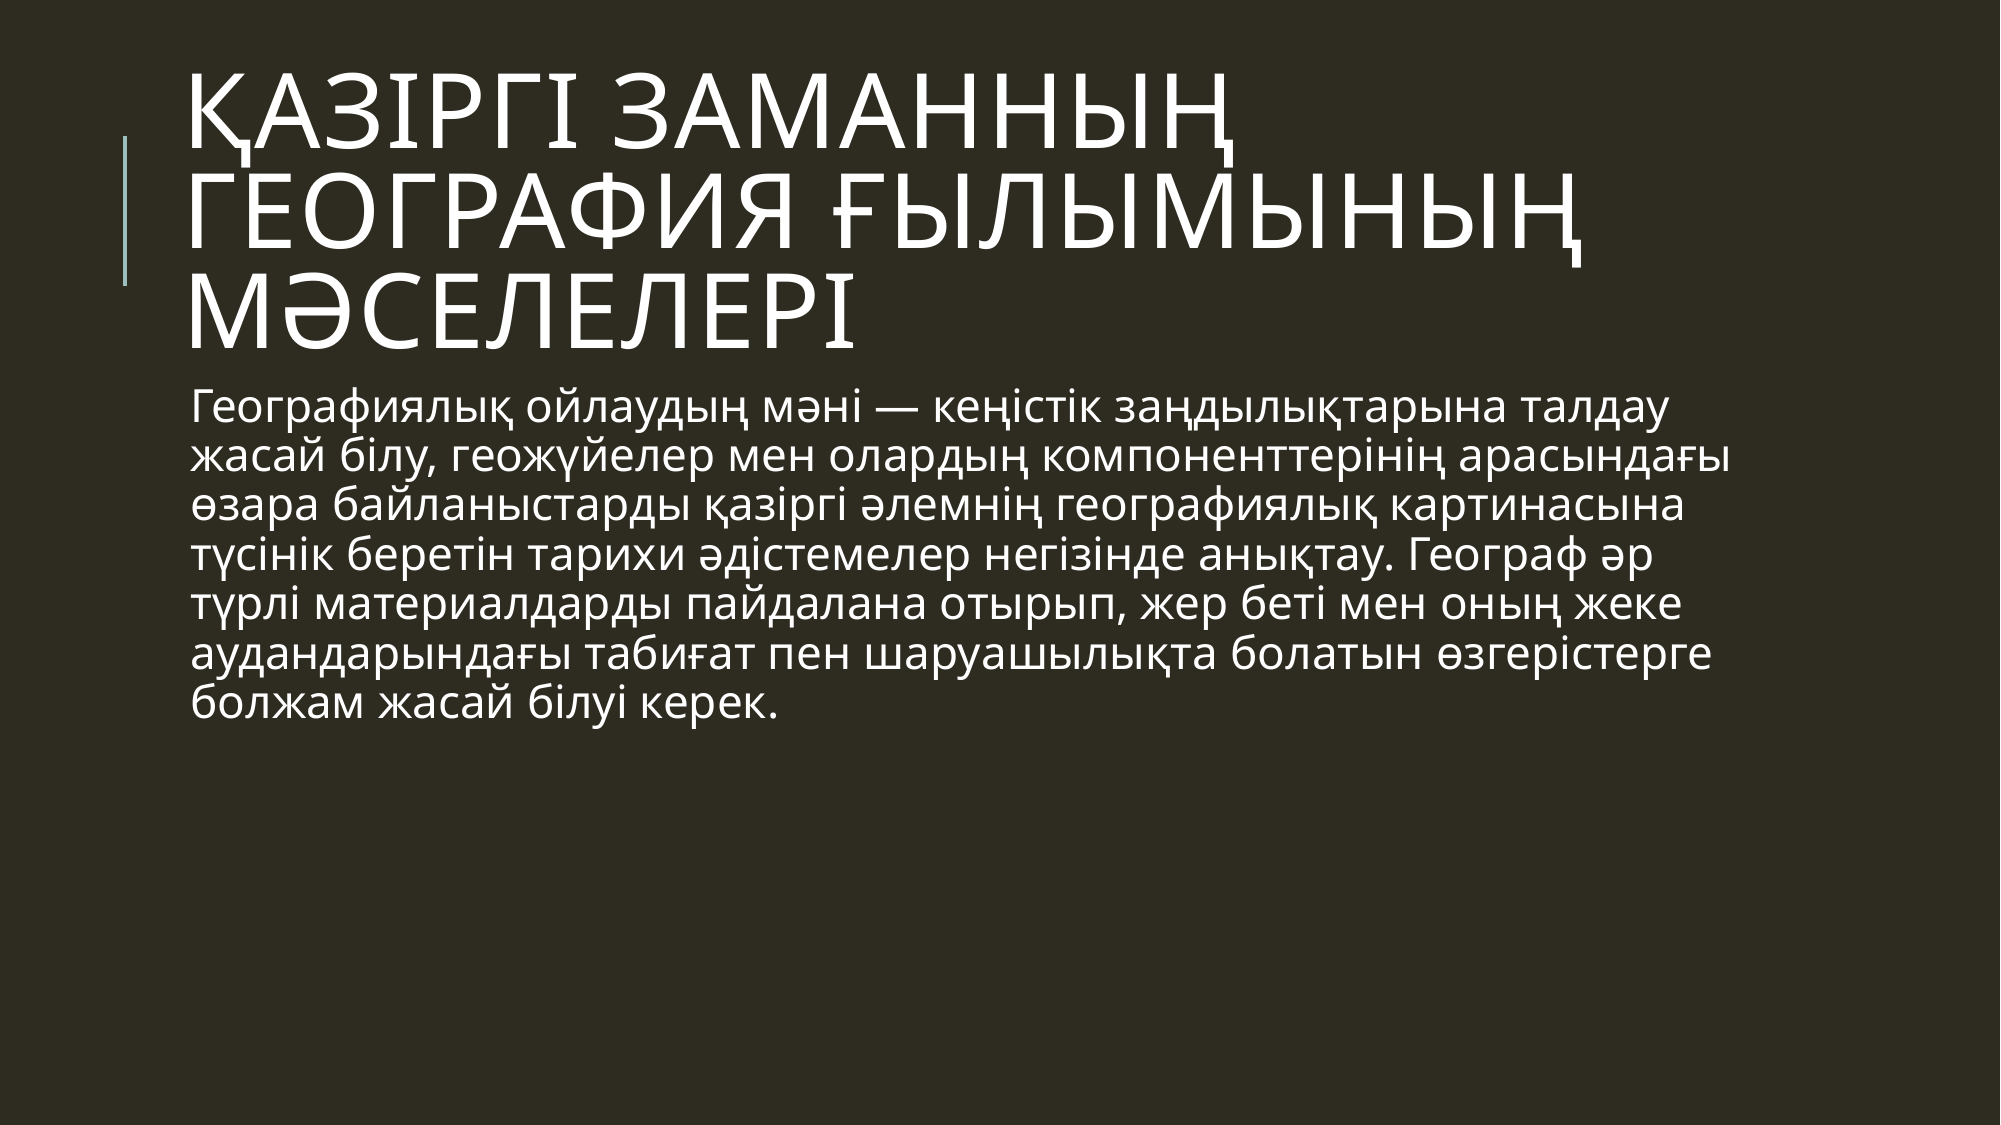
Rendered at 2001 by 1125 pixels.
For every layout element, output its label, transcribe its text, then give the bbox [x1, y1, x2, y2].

title Қазіргі заманның география ғылымының мәселелері [168, 96, 1763, 342]
list Географиялық ойлаудың мәні — кеңістік заңдылықтарына талдау жасай білу, геожүйелер мен олардың компоненттерінің арасындағы өзара байланыстарды қазіргі әлемнің географиялық картинасына түсінік беретін тарихи әдістемелер негізінде анықтау. Географ әр түрлі материалдарды пайдалана отырып, жер беті мен оның жеке аудандарындағы табиғат пен шаруашылықта болатын өзгерістерге болжам жасай білуі керек. [168, 375, 1763, 1035]
